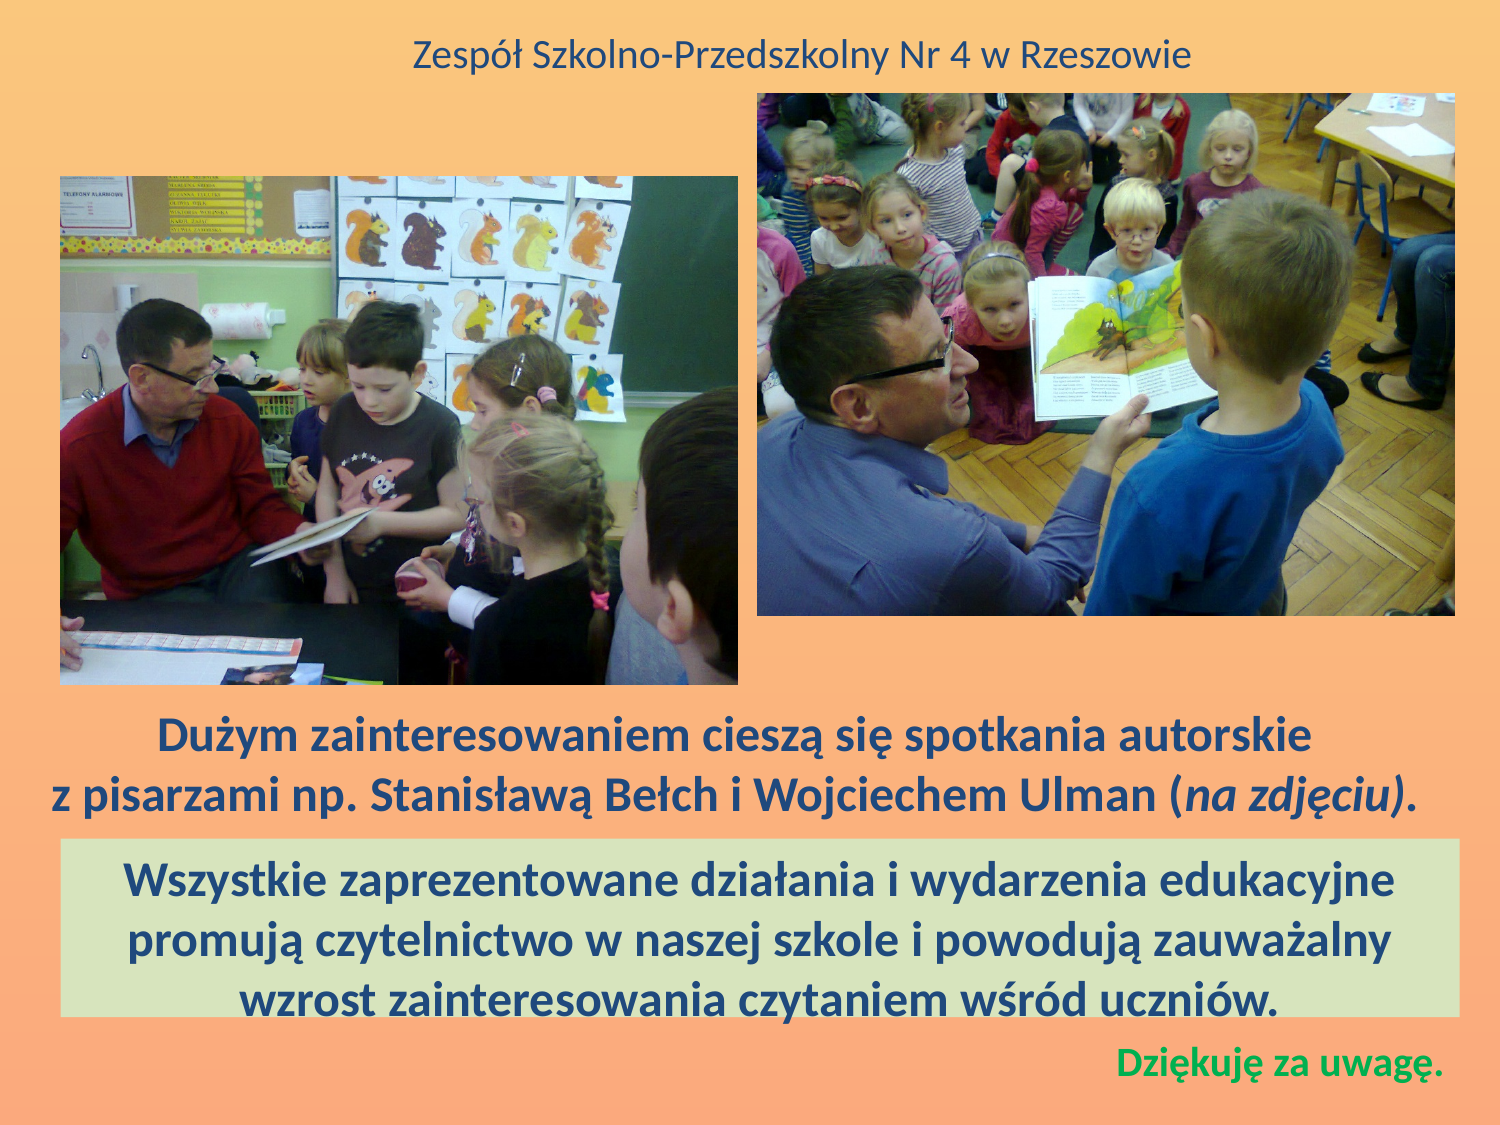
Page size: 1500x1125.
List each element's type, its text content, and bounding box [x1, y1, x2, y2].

text_box Wszystkie zaprezentowane działania i wydarzenia edukacyjne promują czytelnictwo w naszej szkole i powodują zauważalny wzrost zainteresowania czytaniem wśród uczniów. Dziękuję za uwagę. [60, 838, 1460, 1018]
picture [60, 176, 739, 685]
subtitle Dużym zainteresowaniem cieszą się spotkania autorskie z pisarzami np. Stanisławą Bełch i Wojciechem Ulman (na zdjęciu). [35, 694, 1435, 835]
text_box Zespół Szkolno-Przedszkolny Nr 4 w Rzeszowie [277, 19, 1328, 98]
picture [756, 92, 1455, 617]
